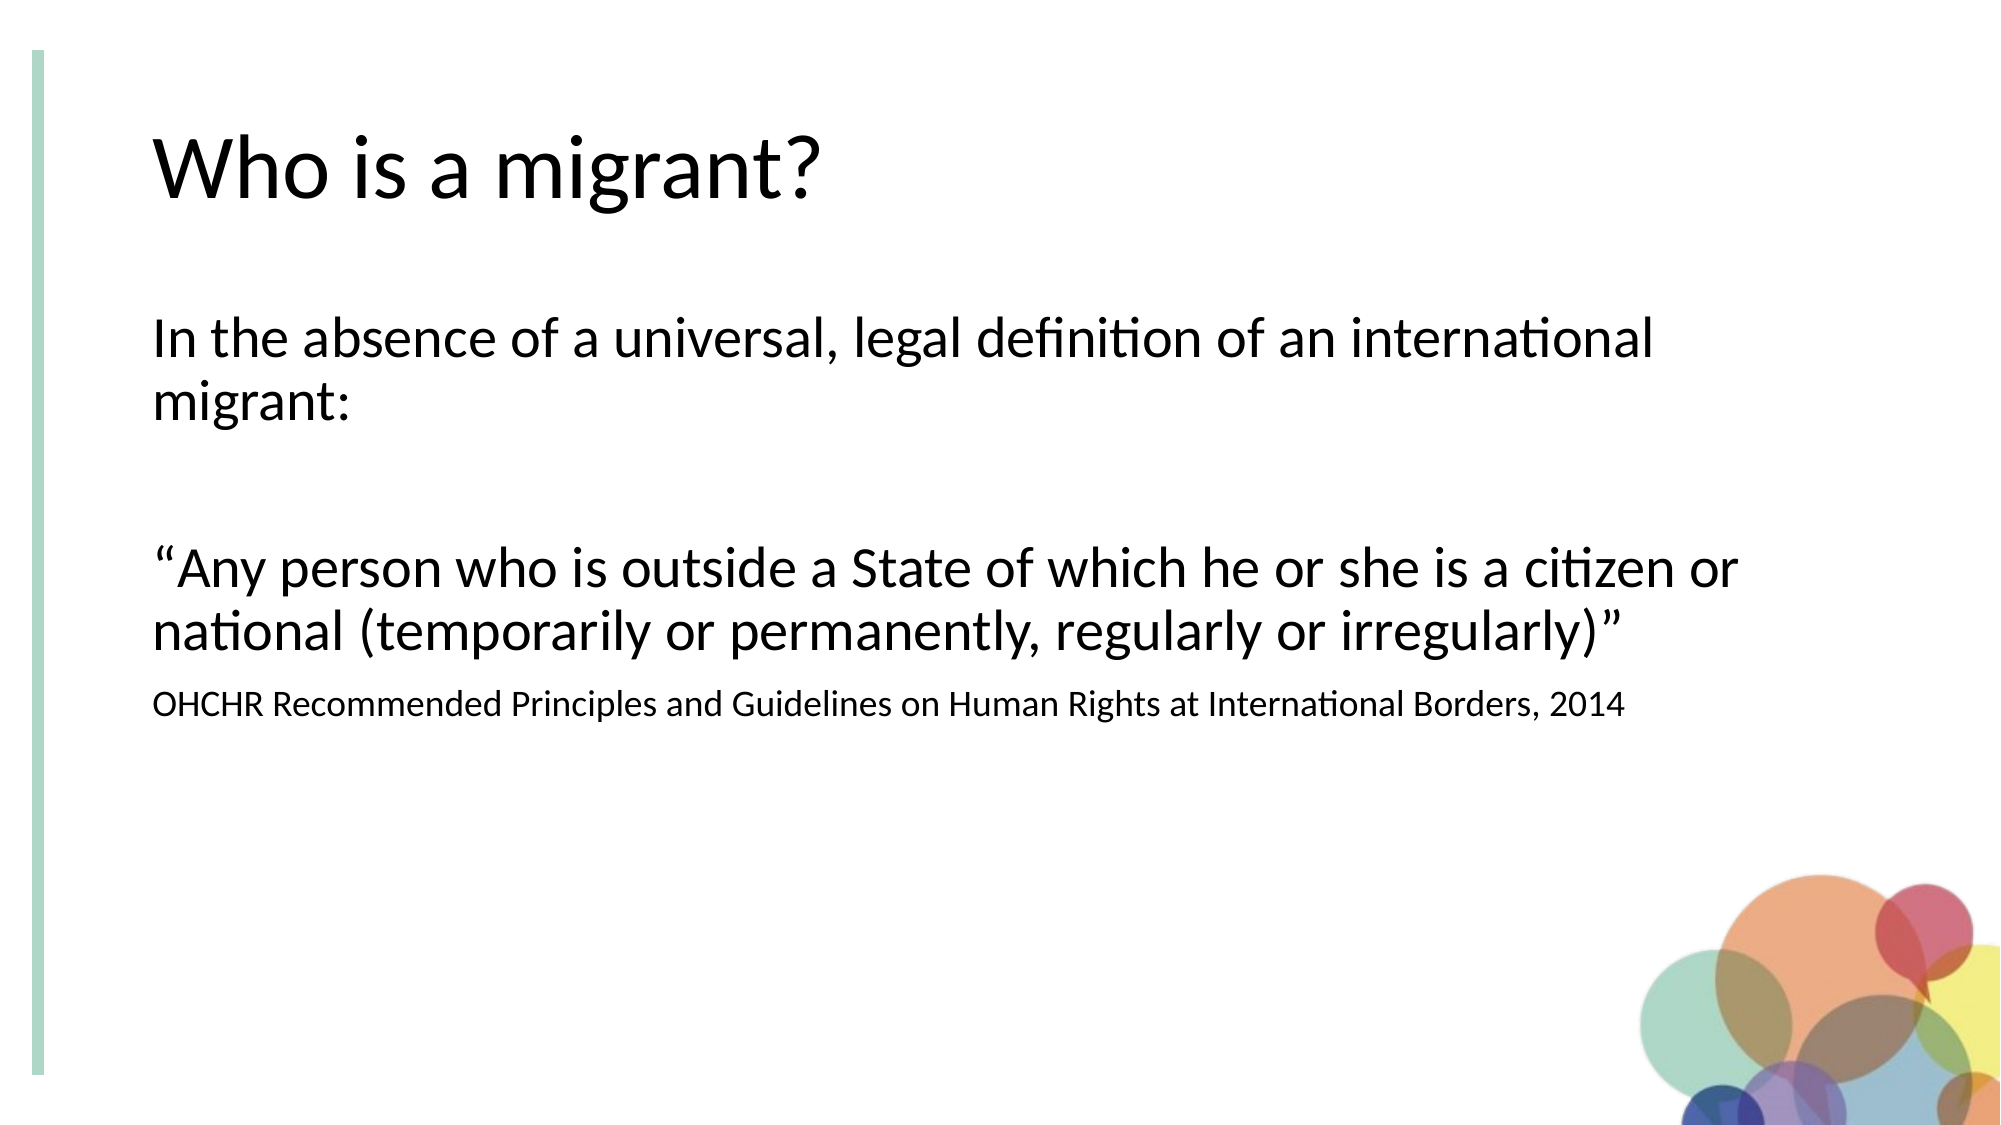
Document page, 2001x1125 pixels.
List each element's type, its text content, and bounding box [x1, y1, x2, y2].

title Who is a migrant? [137, 59, 1863, 278]
list In the absence of a universal, legal definition of an international migrant: “Any person who is outside a State of which he or she is a citizen or national (temporarily or permanently, regularly or irregularly)” OHCHR Recommended Principles and Guidelines on Human Rights at International Borders, 2014 [137, 299, 1863, 1014]
picture [1499, 857, 2000, 1125]
